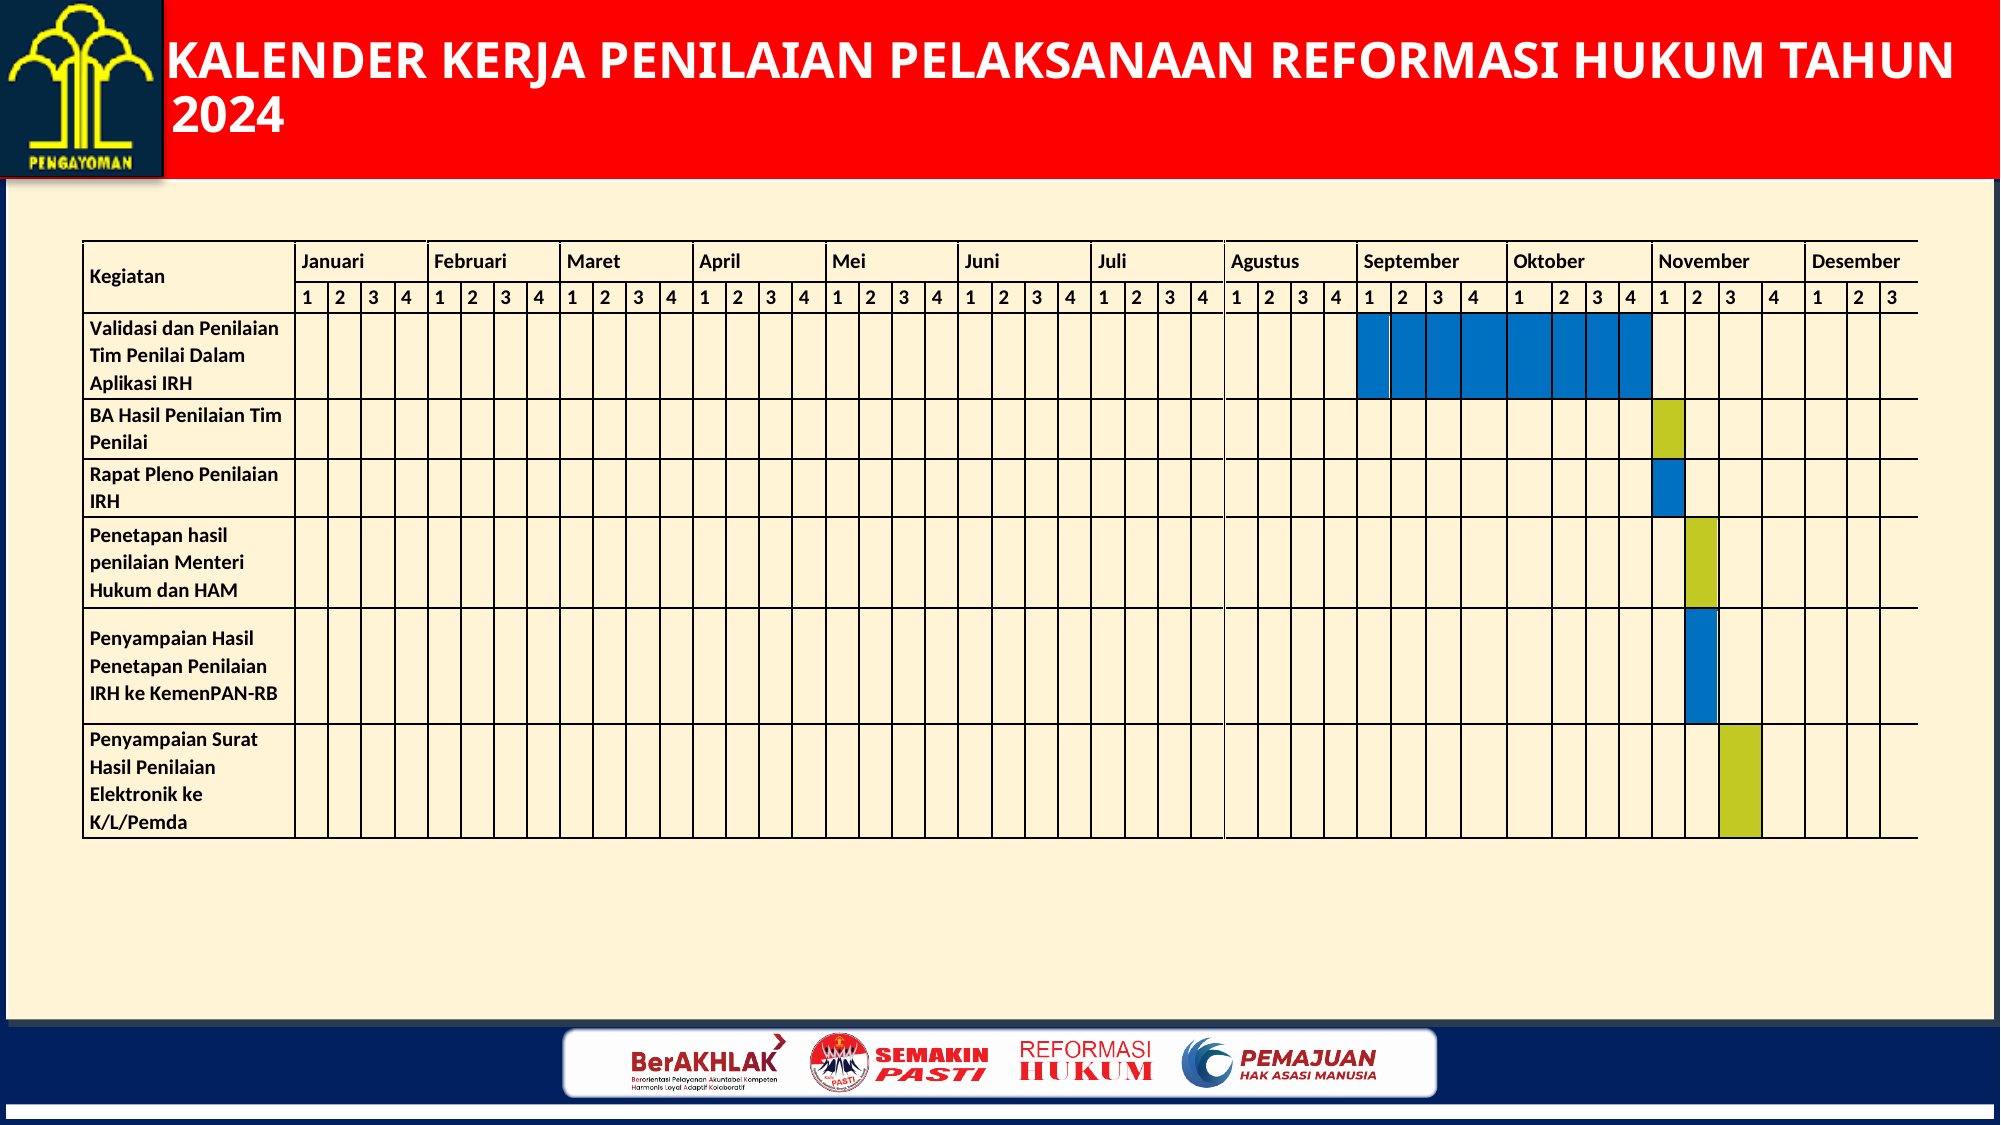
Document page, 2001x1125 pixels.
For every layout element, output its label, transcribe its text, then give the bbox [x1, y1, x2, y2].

text_box [8, 182, 2000, 1028]
text_box [0, 1105, 2000, 1125]
text_box [1438, 1028, 2000, 1105]
text_box [0, 188, 8, 1018]
text_box [0, 1018, 562, 1105]
picture [81, 239, 1918, 886]
picture [0, 0, 164, 177]
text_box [562, 998, 1438, 1112]
list KALENDER KERJA PENILAIAN PELAKSANAAN REFORMASI HUKUM TAHUN 2023 - 2024 [166, 0, 2000, 179]
